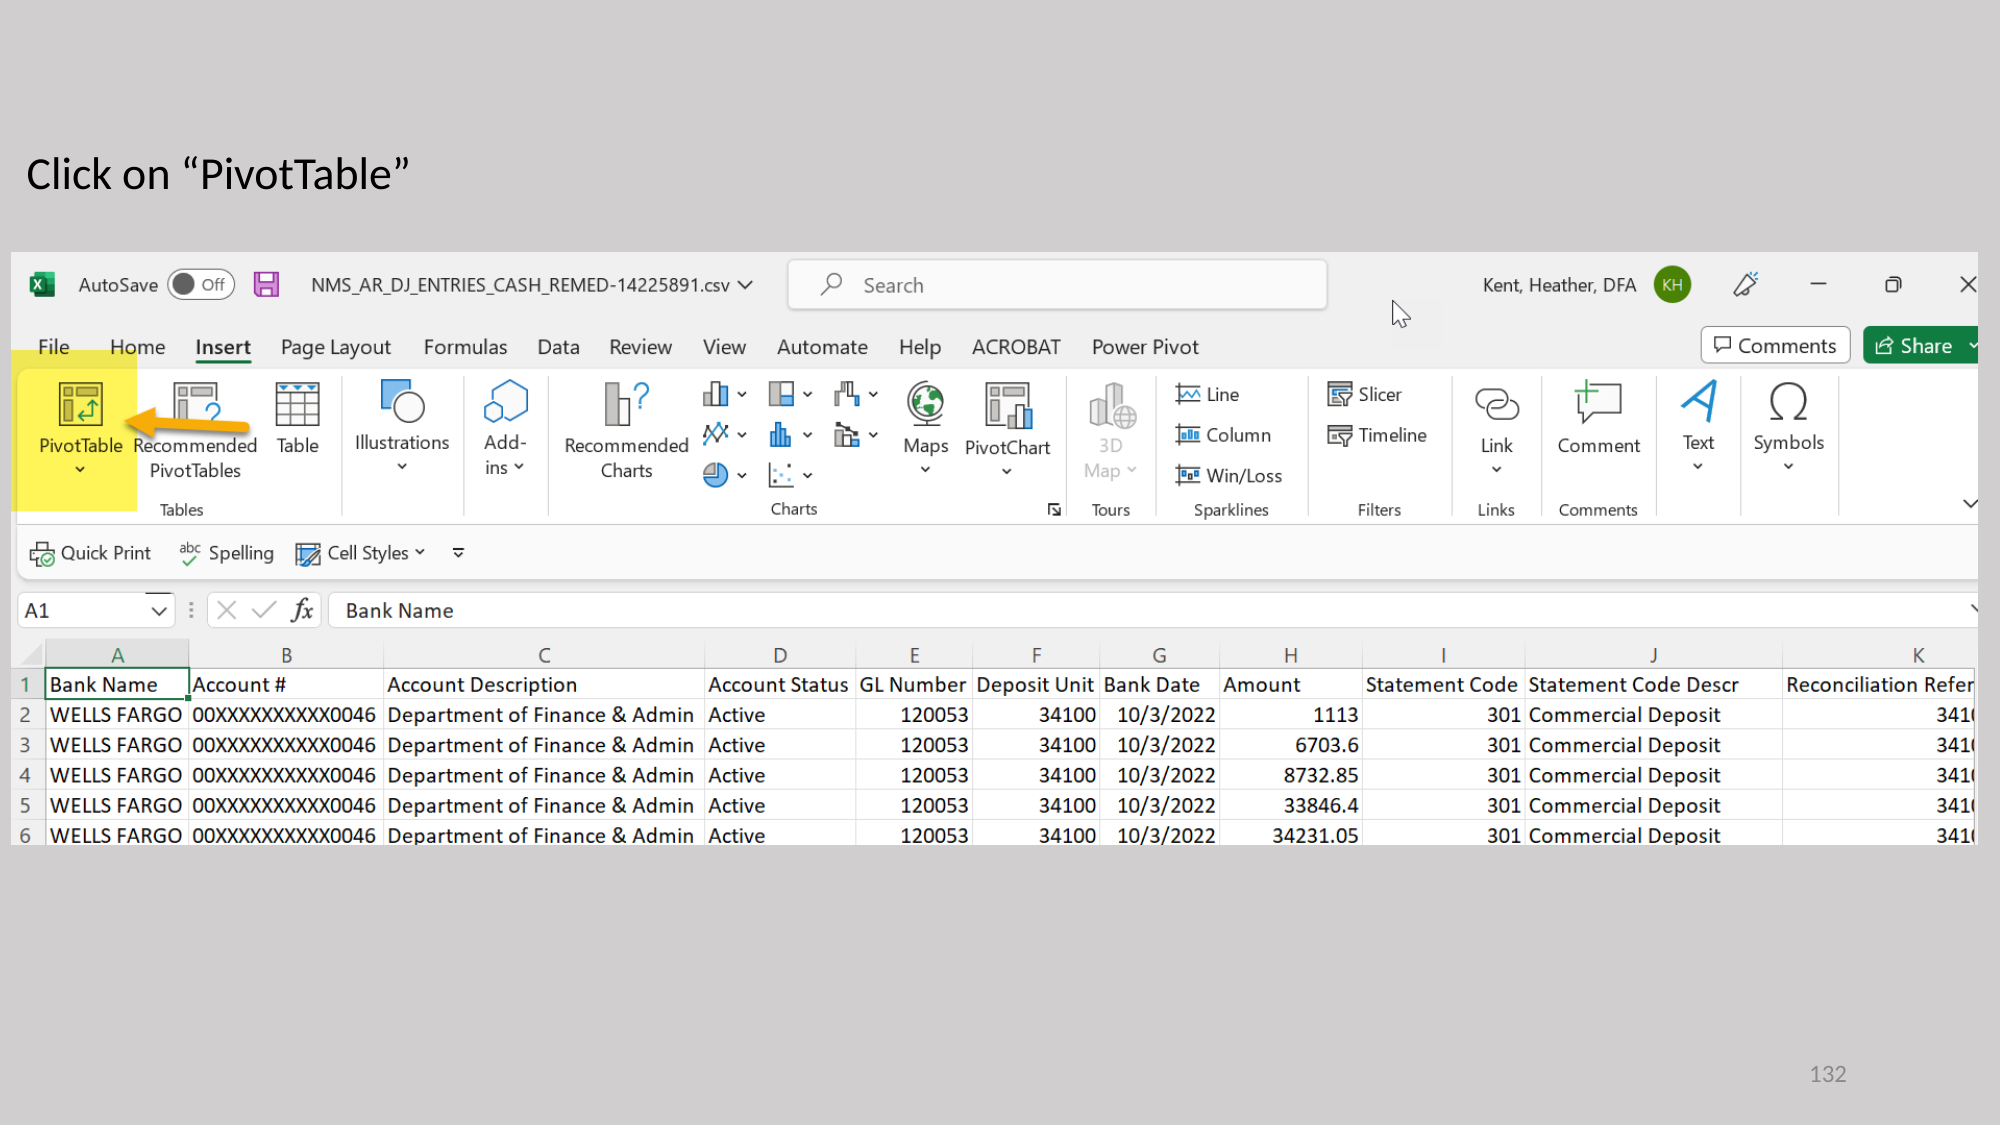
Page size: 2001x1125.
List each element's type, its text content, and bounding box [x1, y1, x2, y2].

picture [11, 252, 1978, 845]
title Click on “PivotTable” [11, 6, 2000, 332]
slide_number 132 [1412, 1042, 1863, 1103]
